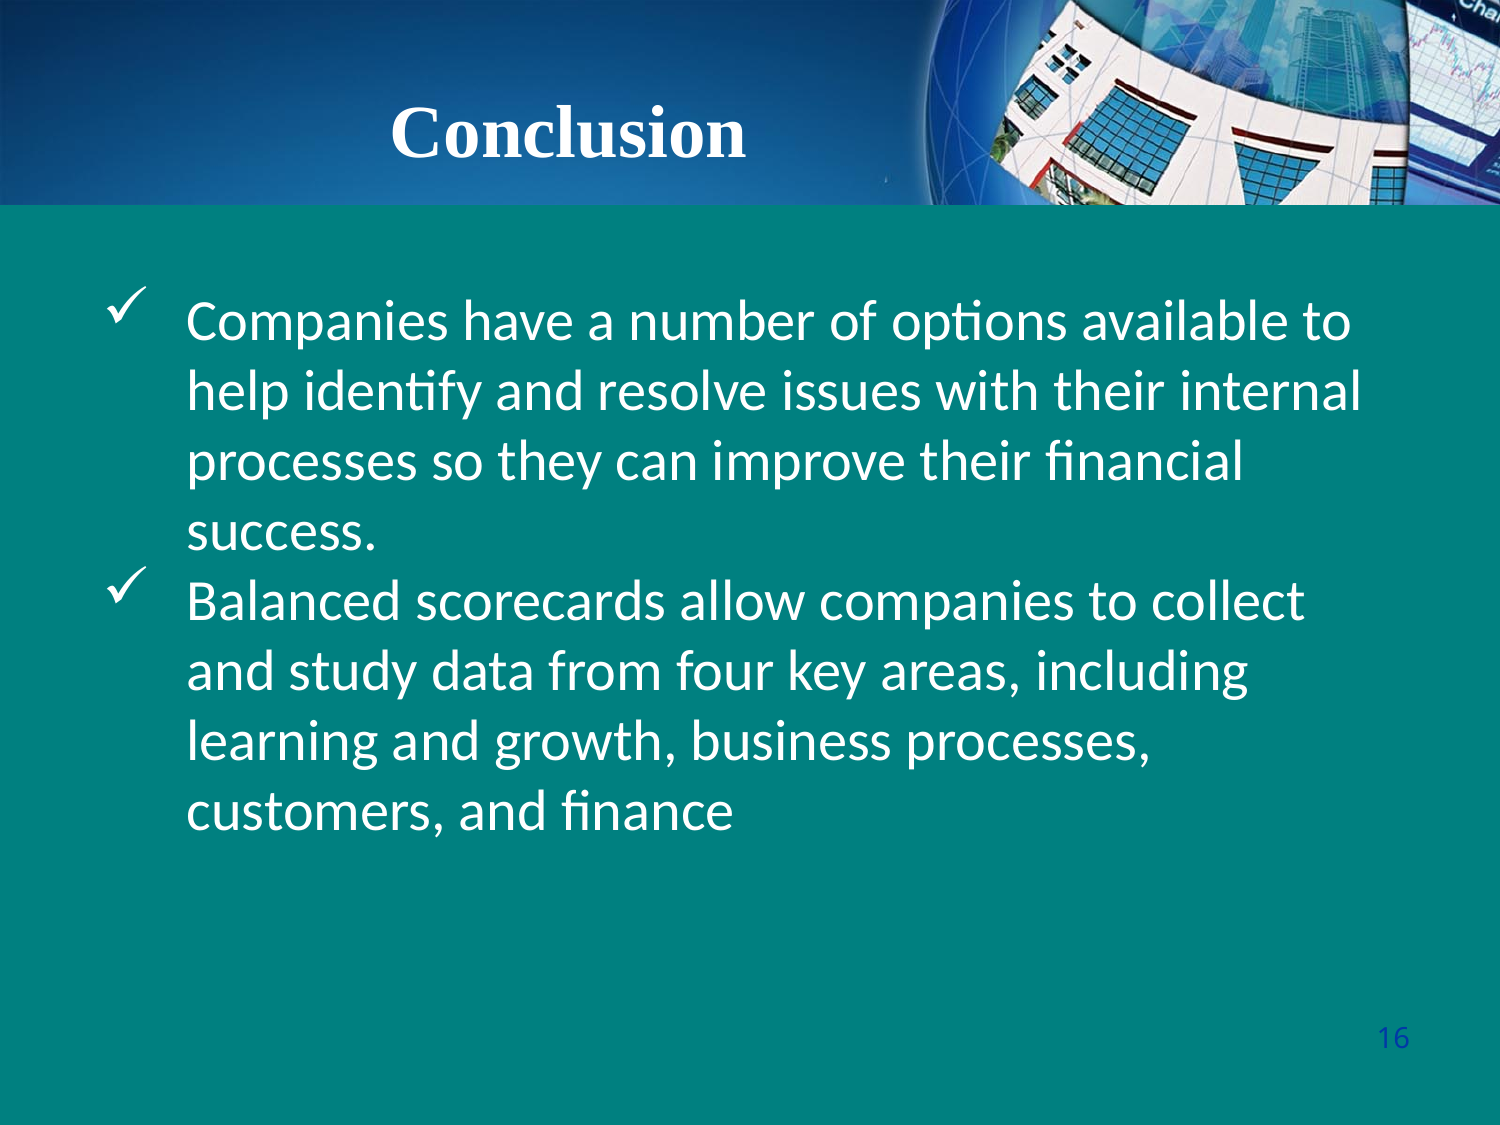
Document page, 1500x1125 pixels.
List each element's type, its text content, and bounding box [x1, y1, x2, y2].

text_box 16 [1074, 1012, 1425, 1073]
picture [0, 0, 1500, 205]
text_box Conclusion [0, 74, 1288, 180]
text_box Companies have a number of options available to help identify and resolve issues with their internal processes so they can improve their financial success. Balanced scorecards allow companies to collect and study data from four key areas, including learning and growth, business processes, customers, and finance [87, 274, 1388, 850]
